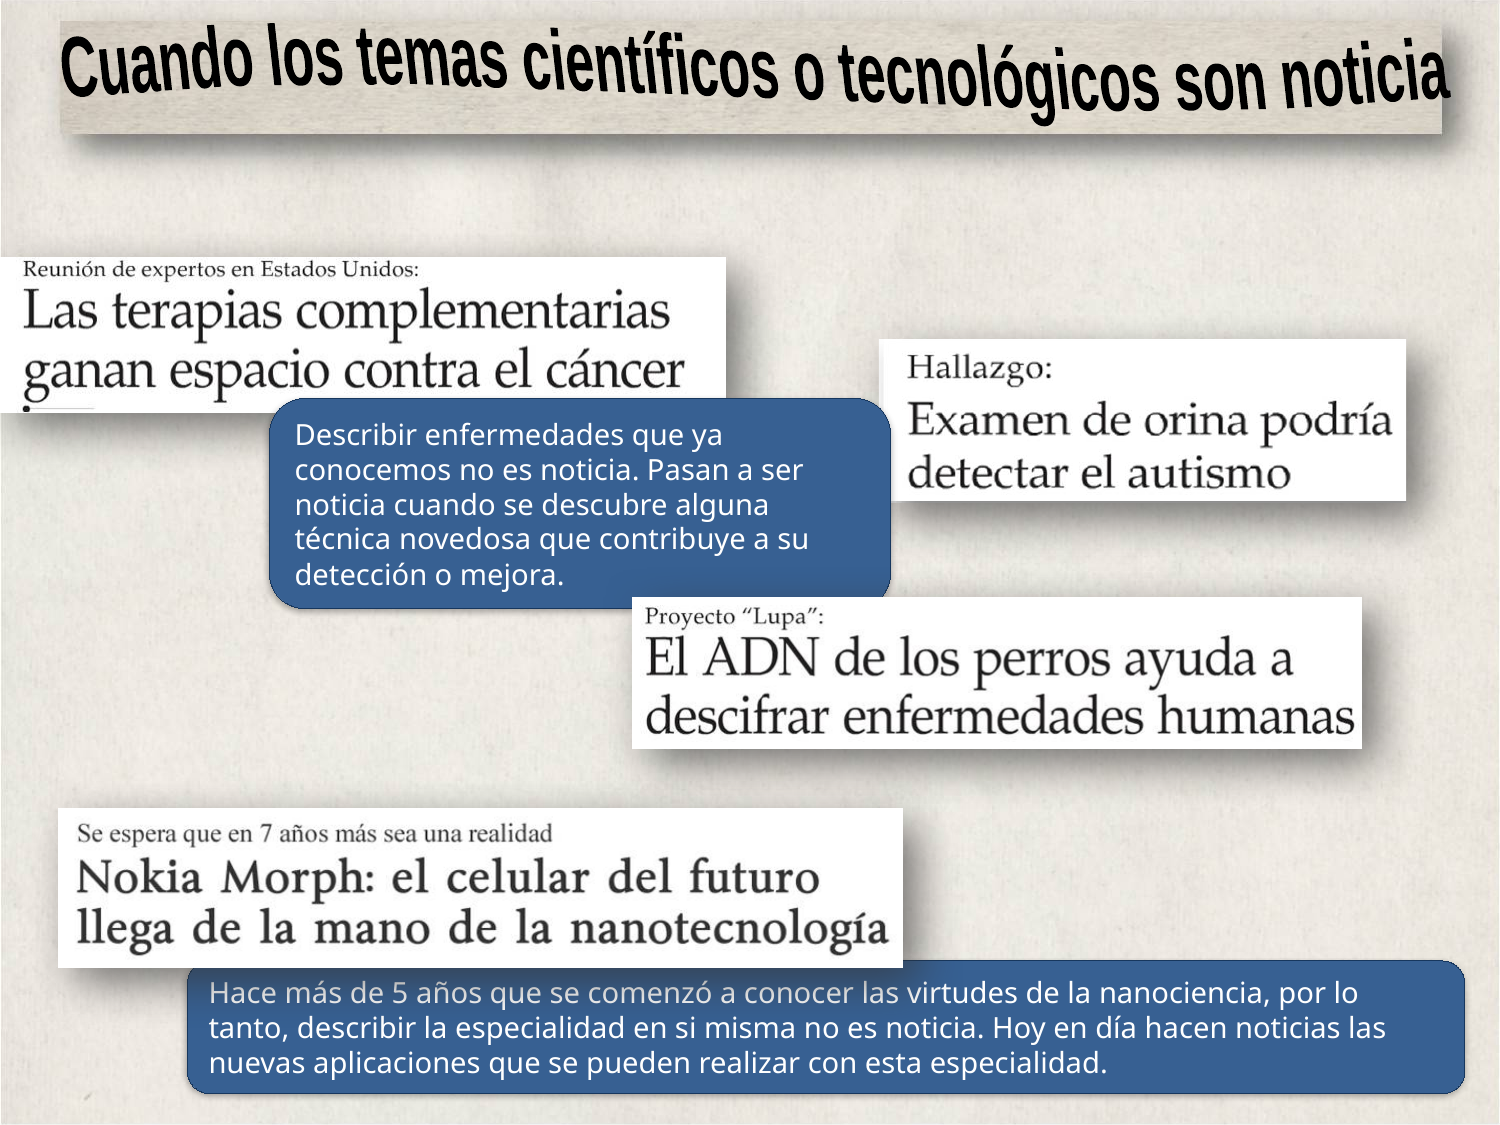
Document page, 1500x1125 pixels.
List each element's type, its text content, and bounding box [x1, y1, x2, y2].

picture [0, 0, 1500, 1125]
text_box Hace más de 5 años que se comenzó a conocer las virtudes de la nanociencia, por lo tanto, describir la especialidad en si misma no es noticia. Hoy en día hacen noticias las nuevas aplicaciones que se pueden realizar con esta especialidad. [187, 960, 1465, 1094]
text_box Describir enfermedades que ya conocemos no es noticia. Pasan a ser noticia cuando se descubre alguna técnica novedosa que contribuye a su detección o mejora. [269, 398, 891, 609]
